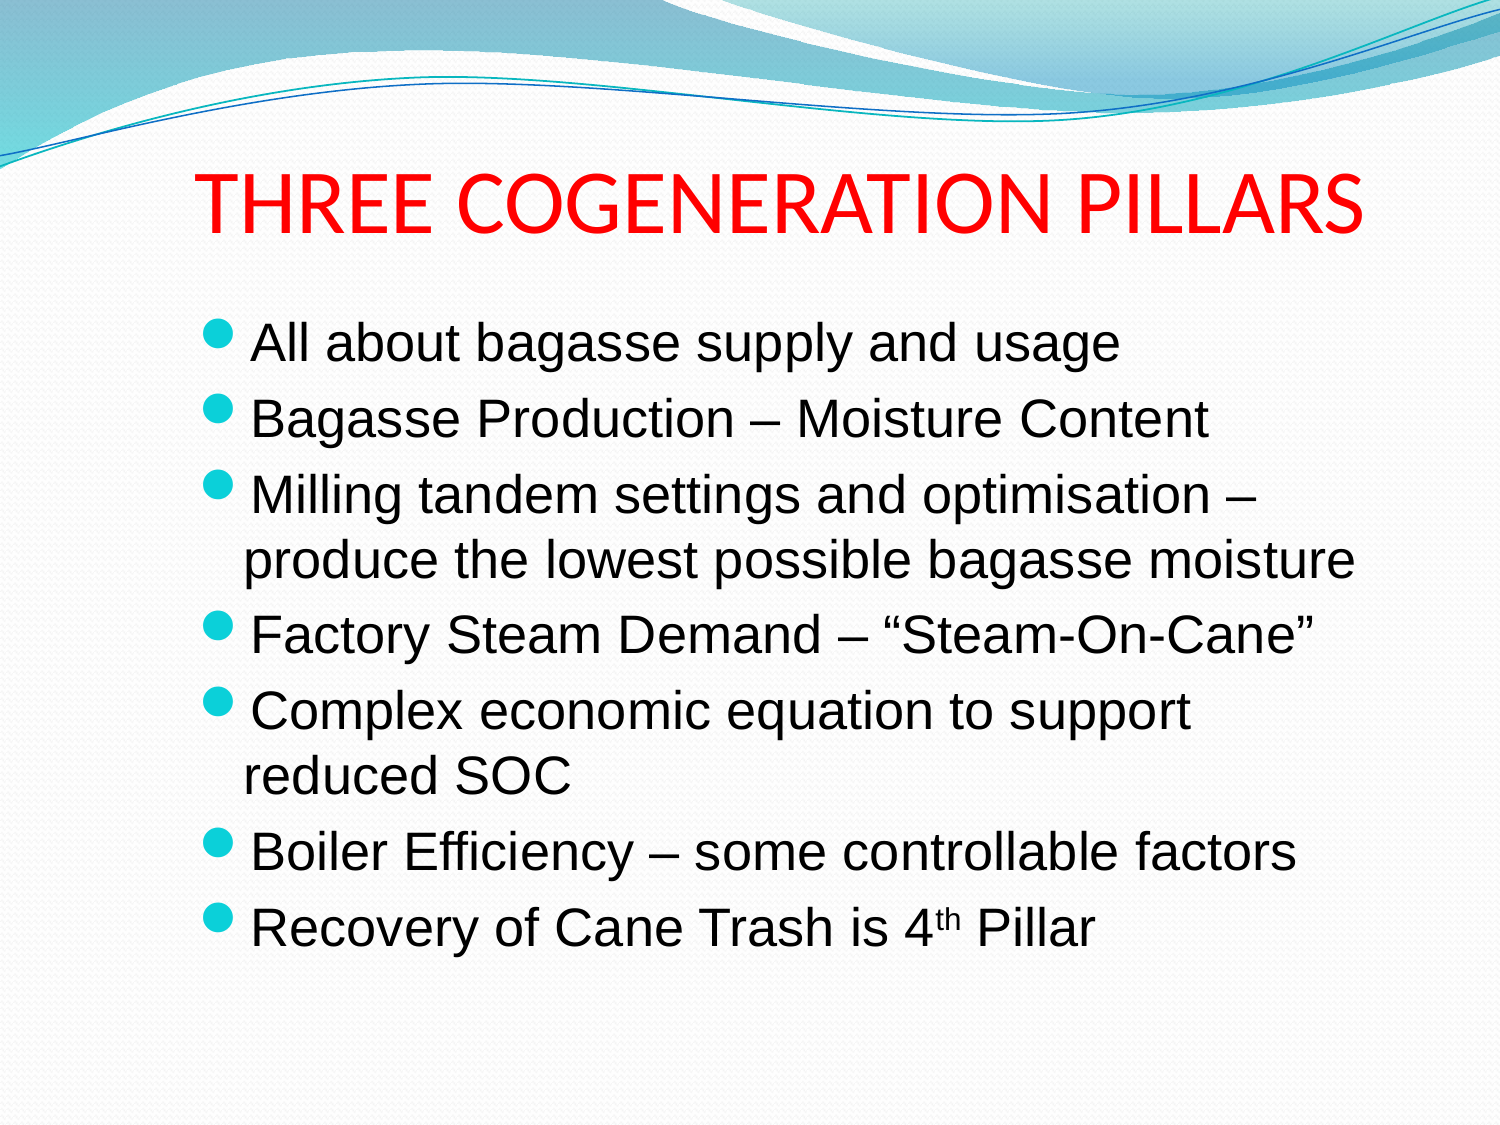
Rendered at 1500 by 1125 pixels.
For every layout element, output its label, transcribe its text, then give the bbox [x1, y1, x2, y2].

list All about bagasse supply and usage Bagasse Production – Moisture Content Milling tandem settings and optimisation – produce the lowest possible bagasse moisture Factory Steam Demand – “Steam-On-Cane” Complex economic equation to support reduced SOC Boiler Efficiency – some controllable factors Recovery of Cane Trash is 4th Pillar [183, 299, 1379, 1031]
title THREE COGENERATION PILLARS [162, 125, 1400, 252]
